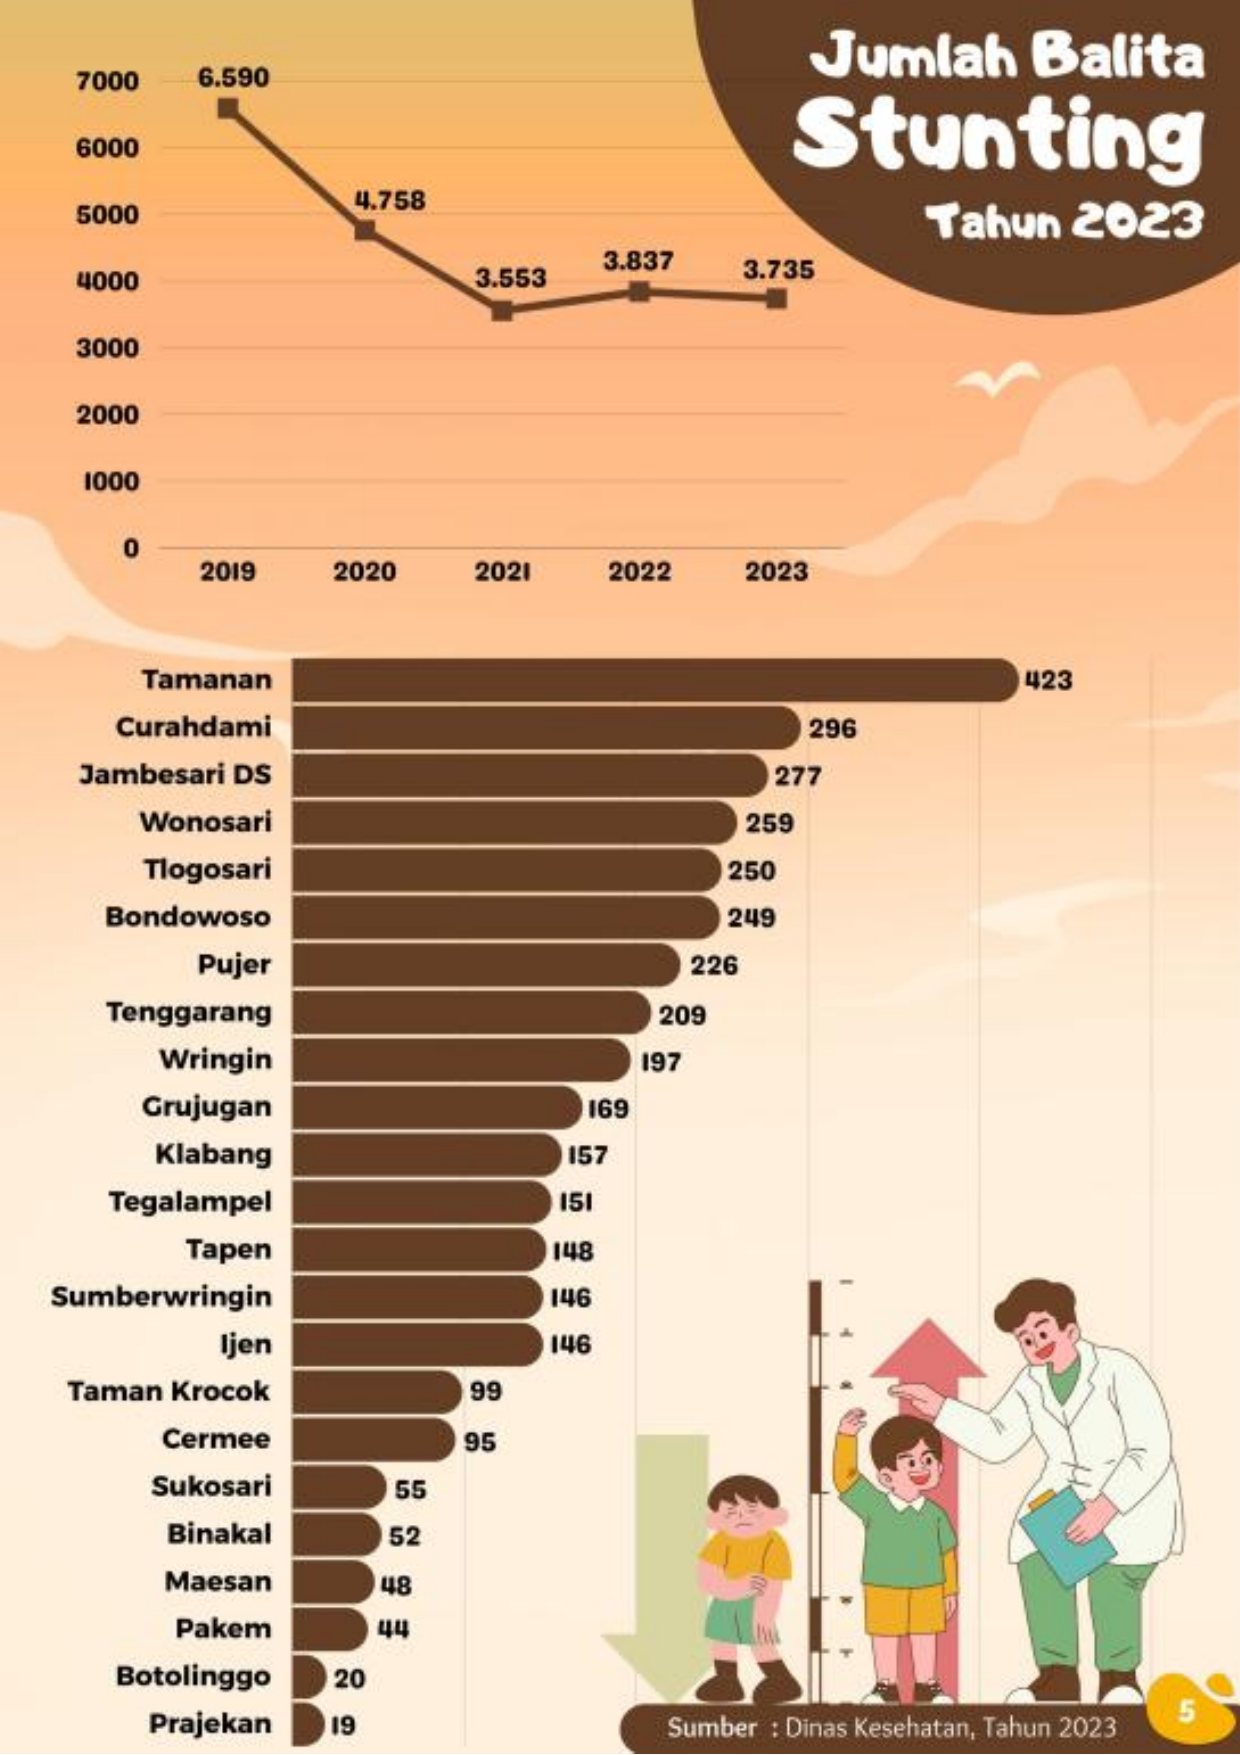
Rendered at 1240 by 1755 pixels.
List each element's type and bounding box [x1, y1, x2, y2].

text_box [0, 0, 1240, 1754]
